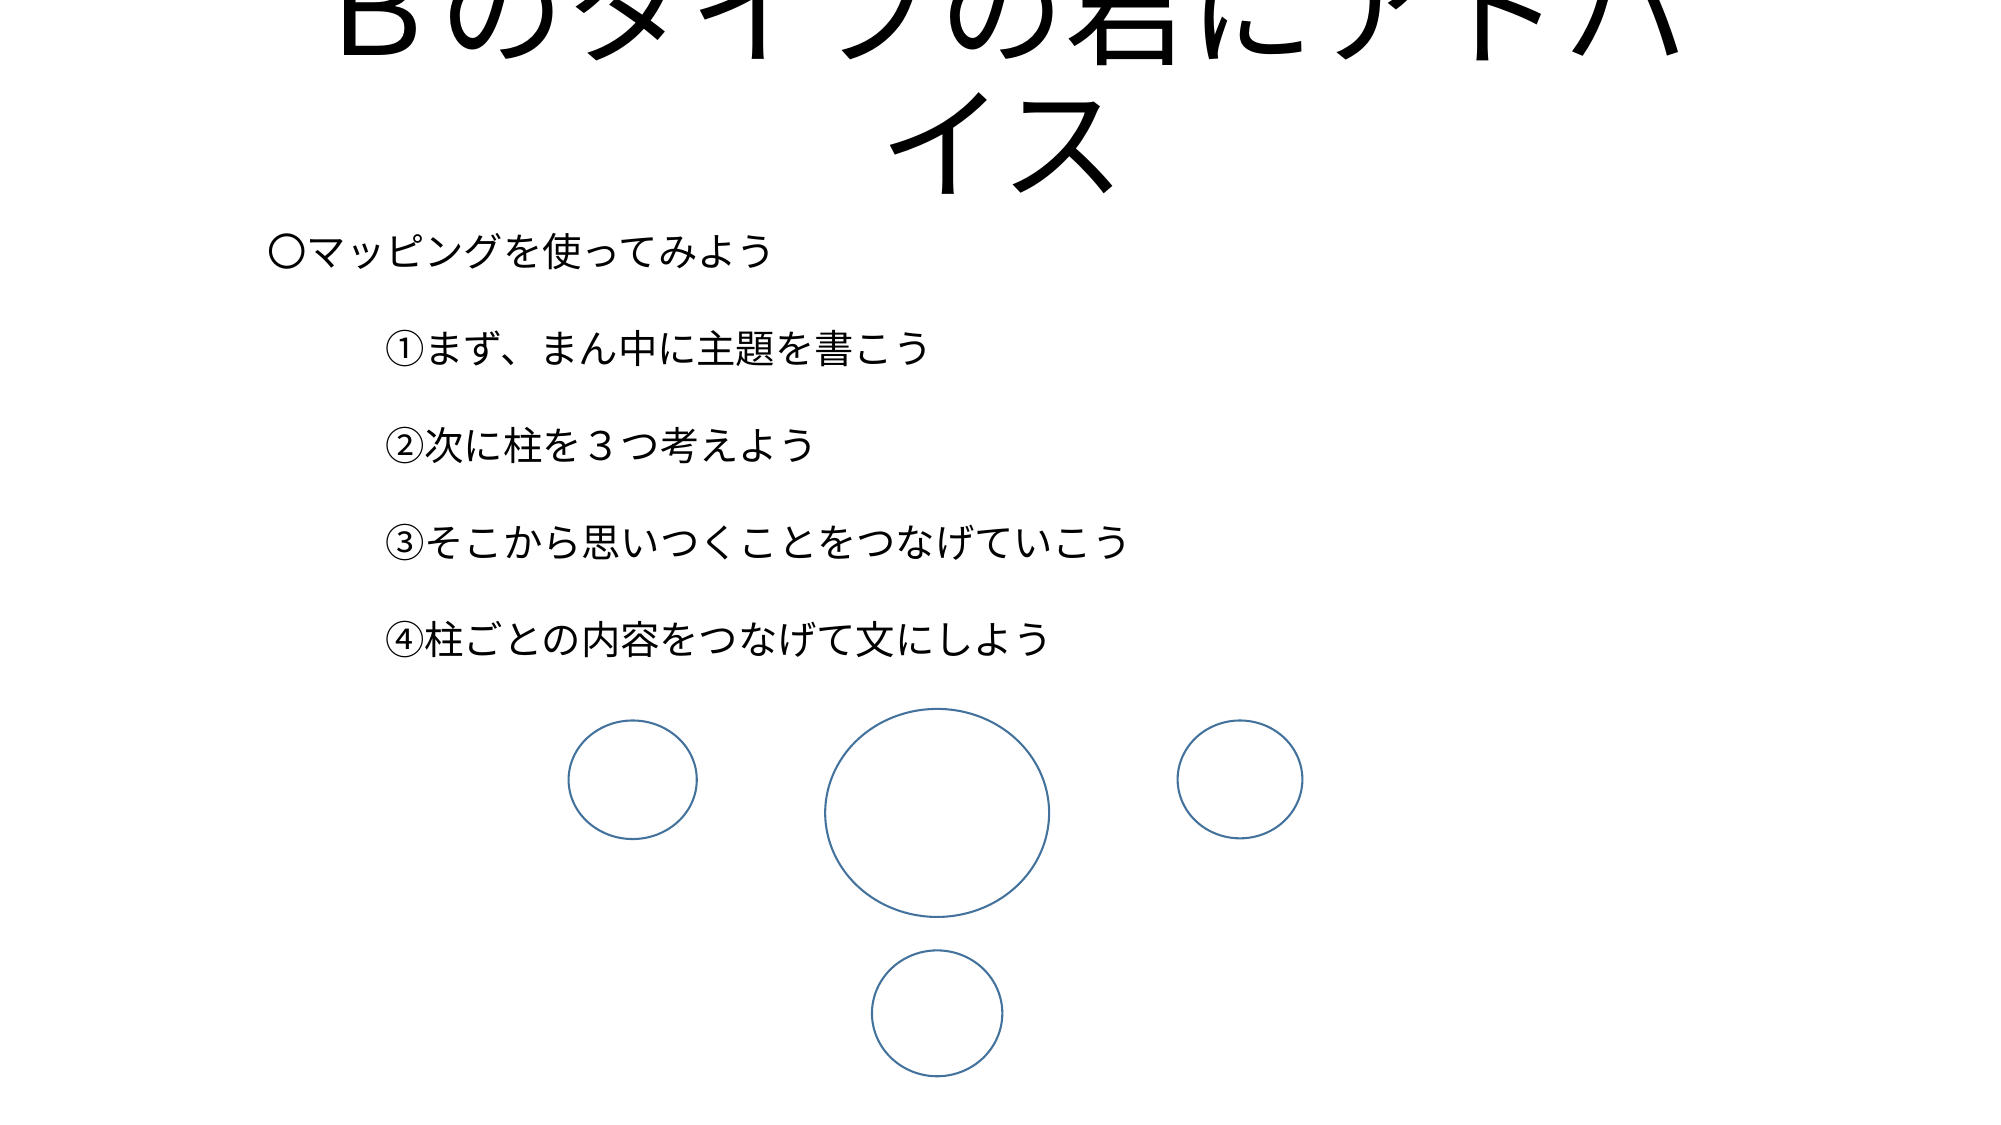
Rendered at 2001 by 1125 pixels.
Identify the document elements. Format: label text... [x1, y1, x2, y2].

text_box [567, 719, 698, 841]
title Ｂのタイプの君にアドバイス [252, 56, 1753, 224]
subtitle 〇マッピングを使ってみよう ①まず、まん中に主題を書こう ②次に柱を３つ考えよう ③そこから思いつくことをつなげていこう ④柱ごとの内容をつなげて文にしよう [252, 224, 1753, 676]
text_box [824, 707, 1051, 918]
text_box [1176, 719, 1304, 840]
text_box [870, 949, 1004, 1078]
